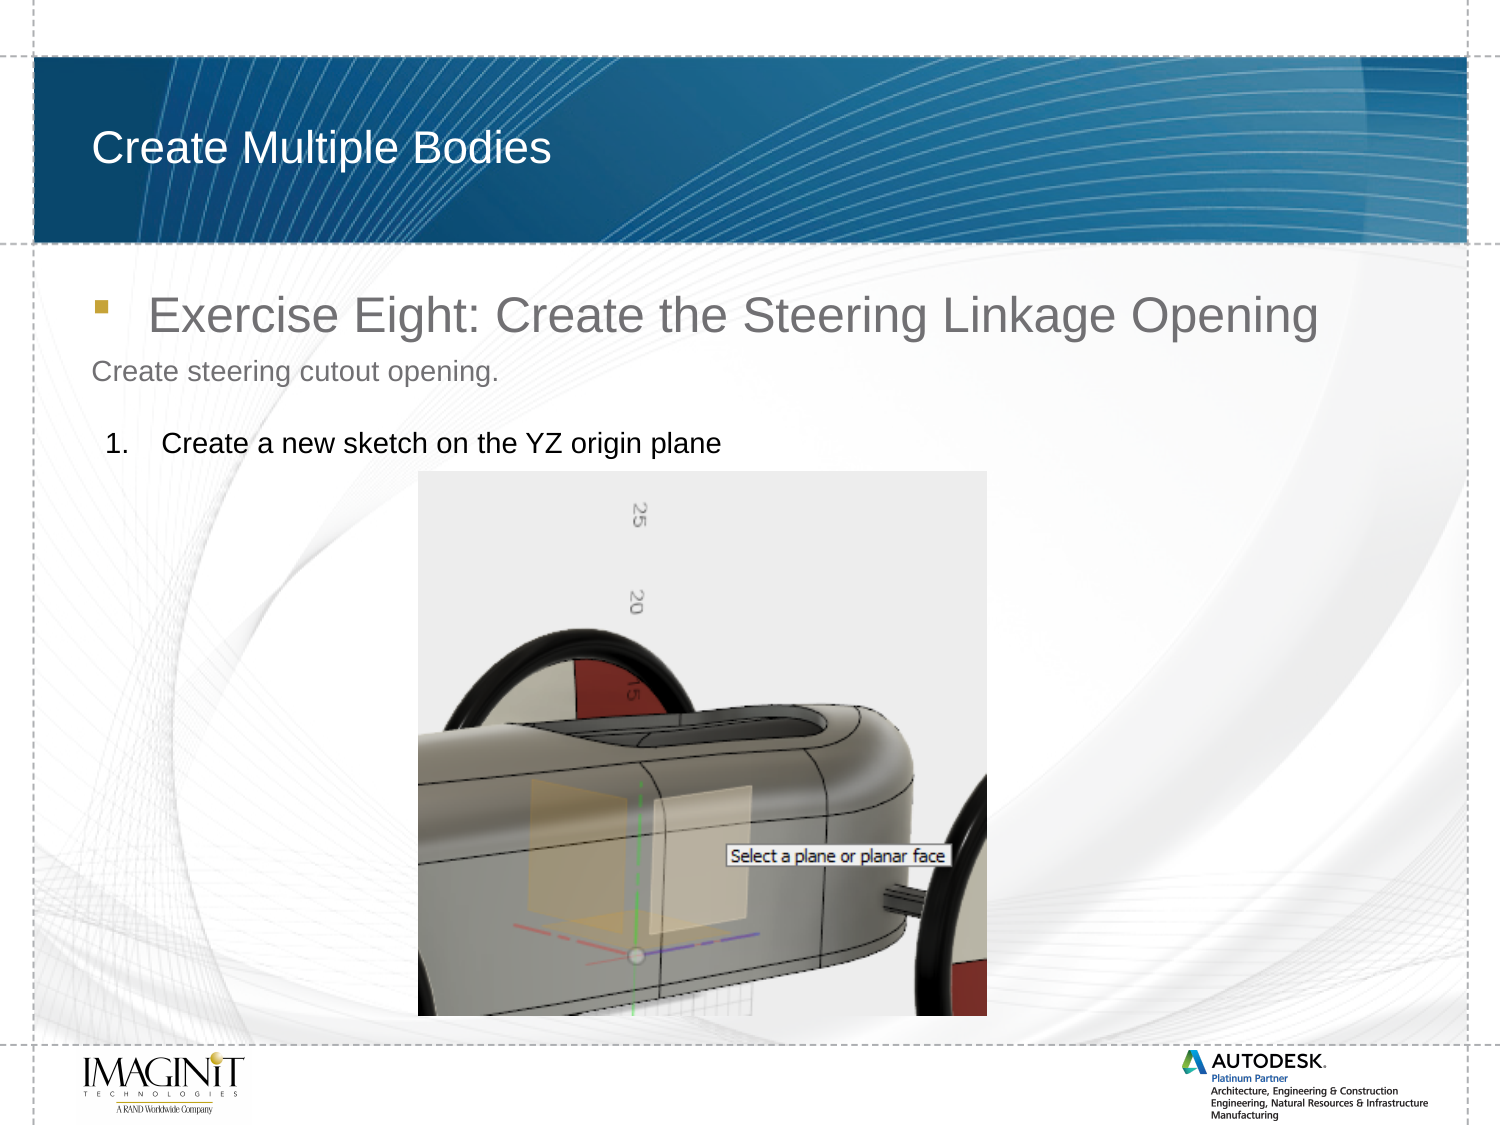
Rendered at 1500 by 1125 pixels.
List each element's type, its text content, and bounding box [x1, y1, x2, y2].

title Create Multiple Bodies [76, 83, 1410, 206]
picture [0, 0, 1500, 1125]
list Exercise Eight: Create the Steering Linkage Opening Create steering cutout opening. [76, 269, 1415, 1016]
text_box Create a new sketch on the YZ origin plane [90, 417, 1400, 467]
